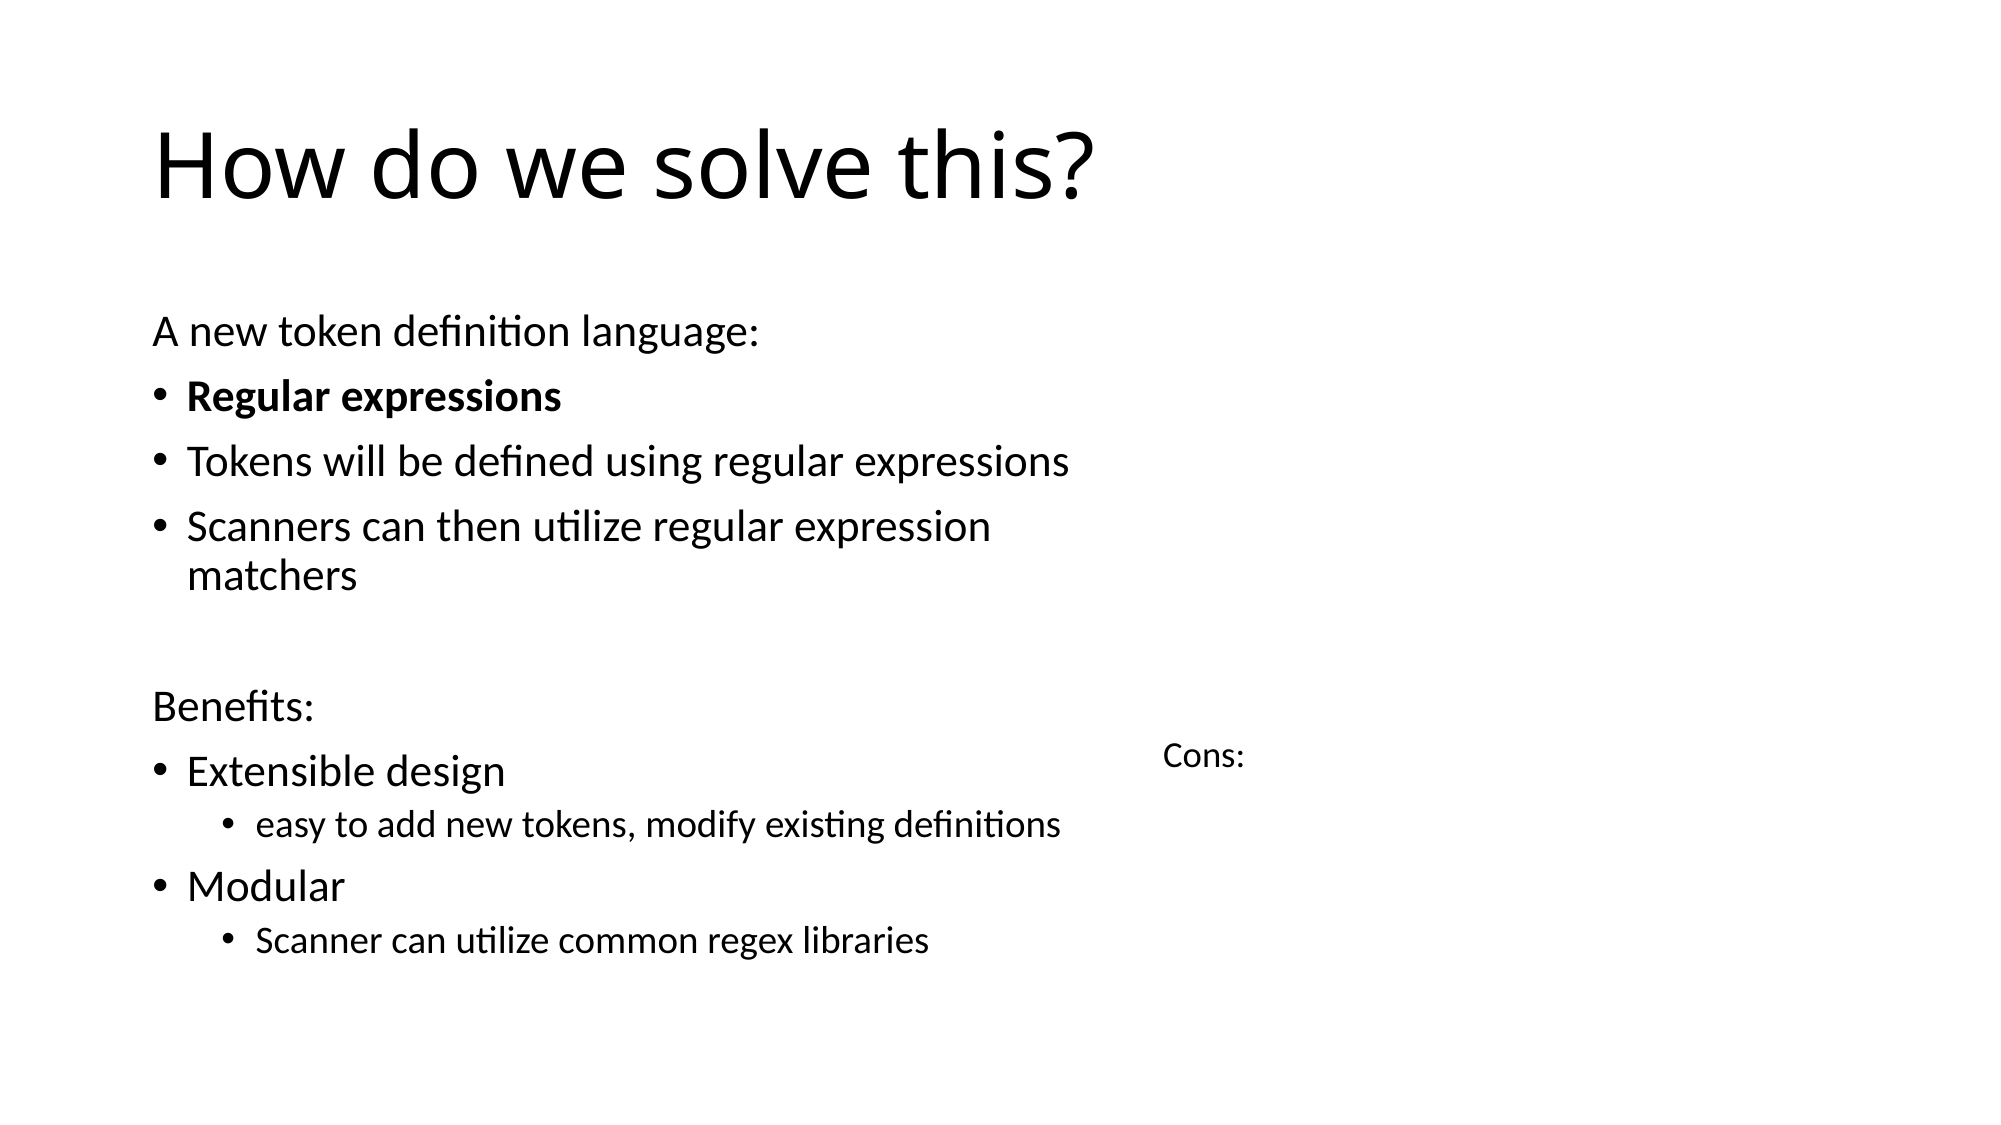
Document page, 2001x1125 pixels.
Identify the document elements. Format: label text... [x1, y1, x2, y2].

list A new token definition language: Regular expressions Tokens will be defined using regular expressions Scanners can then utilize regular expression matchers Benefits: Extensible design easy to add new tokens, modify existing definitions Modular Scanner can utilize common regex libraries [137, 299, 1103, 1014]
text_box Cons: Token definitions are restricted to regular languages Potentially slower Regular expression matchers are complicated [1148, 728, 1918, 1090]
title How do we solve this? [137, 59, 1863, 278]
